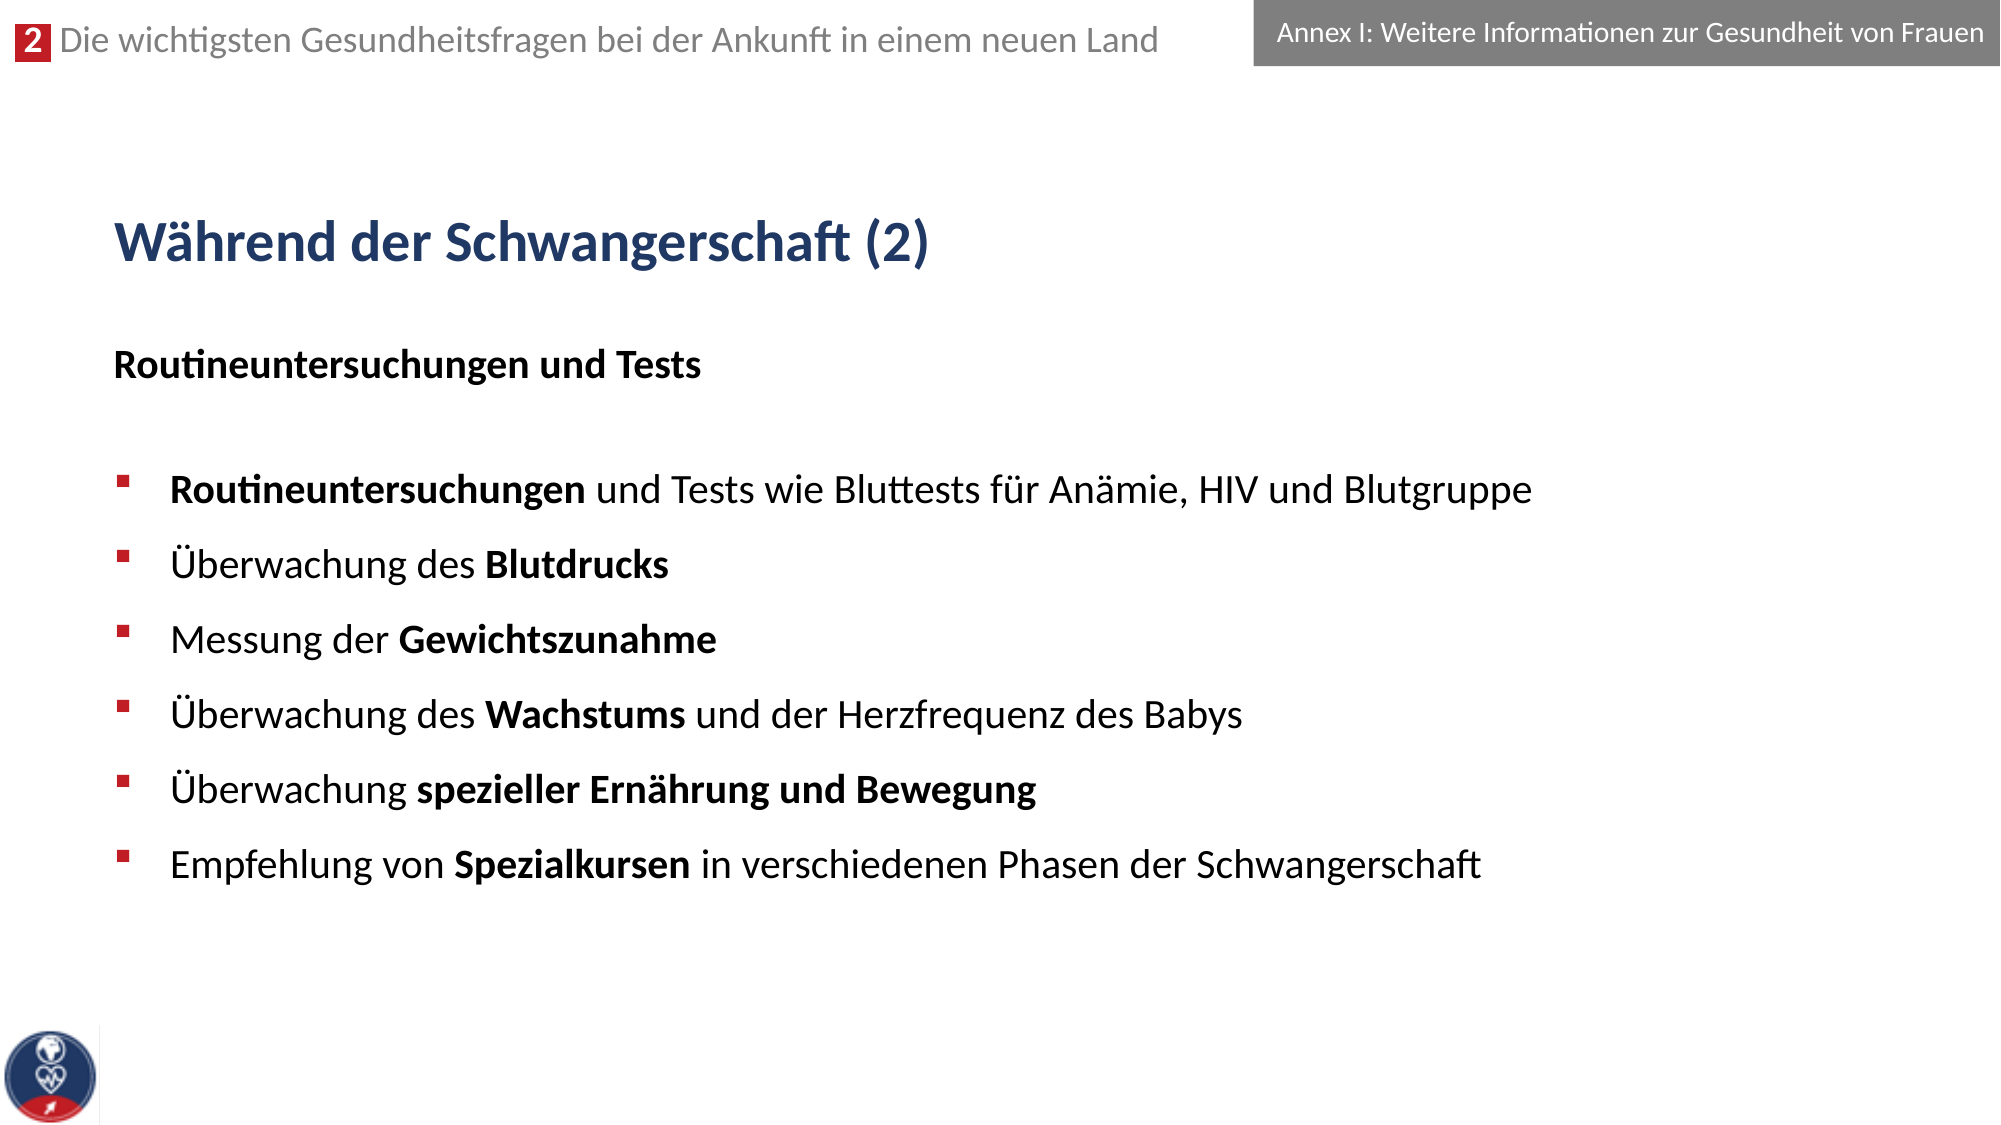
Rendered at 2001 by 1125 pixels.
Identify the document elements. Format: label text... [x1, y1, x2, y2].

picture [0, 1025, 101, 1125]
text_box Annex I: Weitere Informationen zur Gesundheit von Frauen [1253, 0, 2000, 67]
title Während der Schwangerschaft (2) [99, 196, 1964, 322]
text_box Routineuntersuchungen und Tests Routineuntersuchungen und Tests wie Bluttests für Anämie, HIV und Blutgruppe Überwachung des Blutdrucks Messung der Gewichtszunahme Überwachung des Wachstums und der Herzfrequenz des Babys Überwachung spezieller Ernährung und Bewegung Empfehlung von Spezialkursen in verschiedenen Phasen der Schwangerschaft [68, 321, 1738, 1125]
